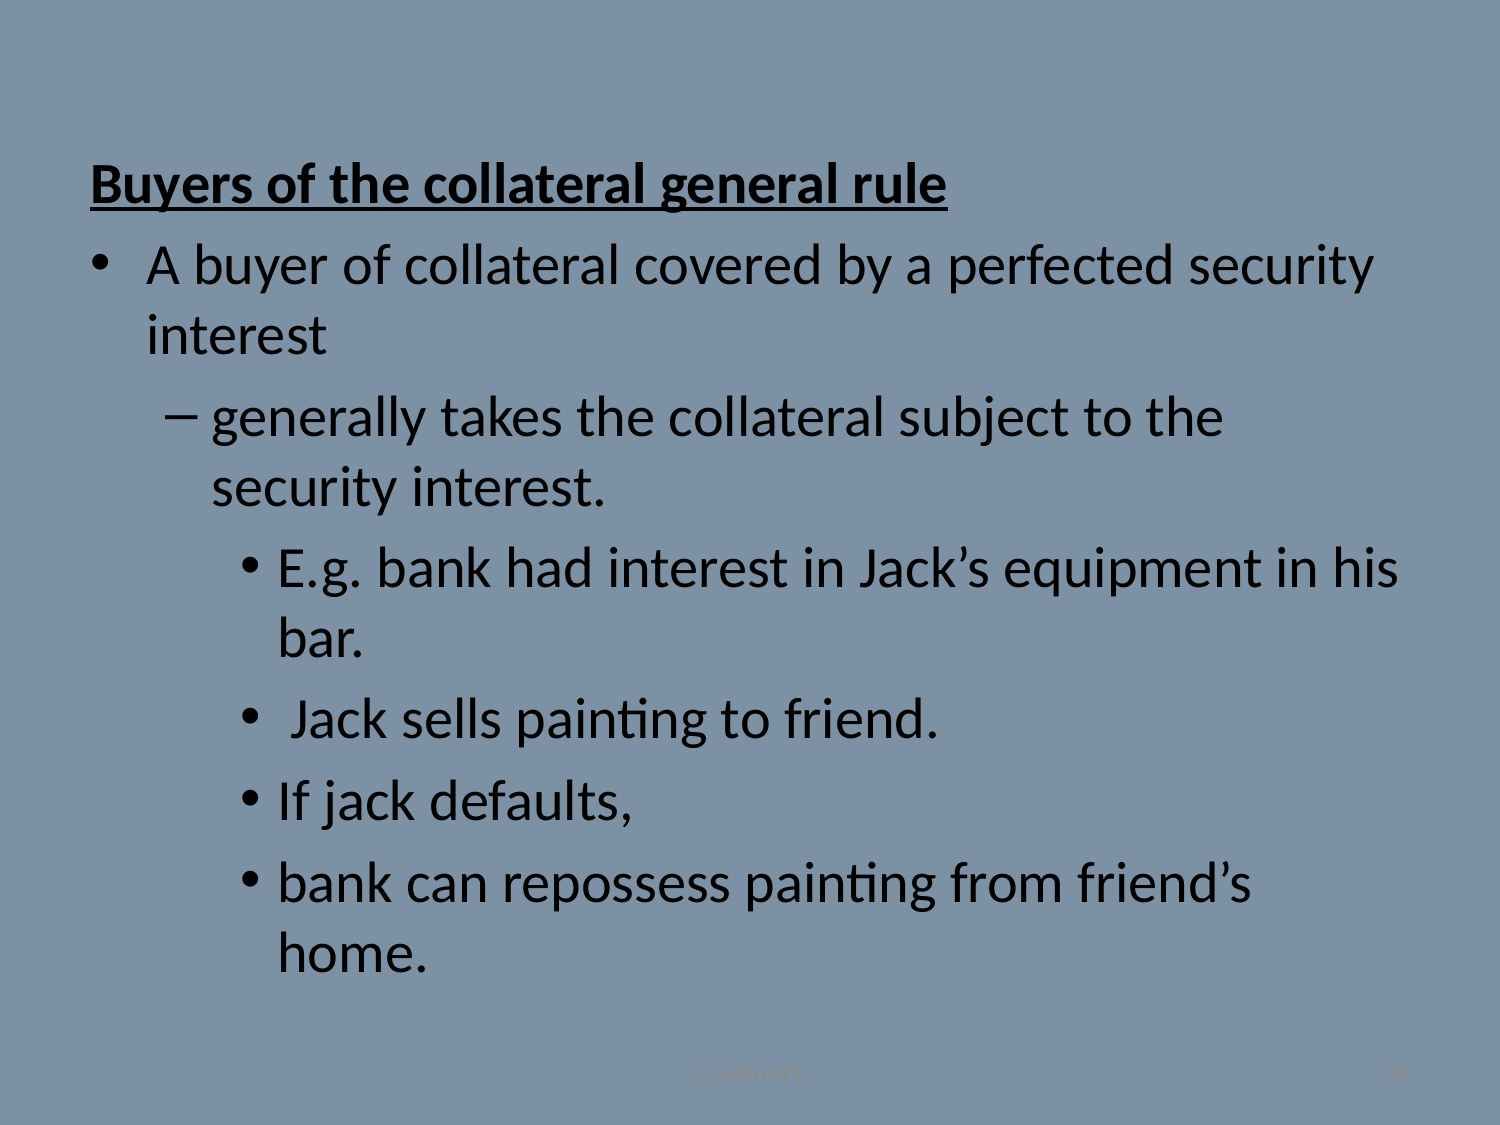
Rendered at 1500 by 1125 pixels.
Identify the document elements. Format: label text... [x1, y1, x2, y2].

slide_number 44 [1074, 1042, 1425, 1103]
list Buyers of the collateral general rule A buyer of collateral covered by a perfected security interest generally takes the collateral subject to the security interest. E.g. bank had interest in Jack’s equipment in his bar. Jack sells painting to friend. If jack defaults, bank can repossess painting from friend’s home. [75, 137, 1425, 1005]
footer Crawford's [512, 1042, 988, 1103]
